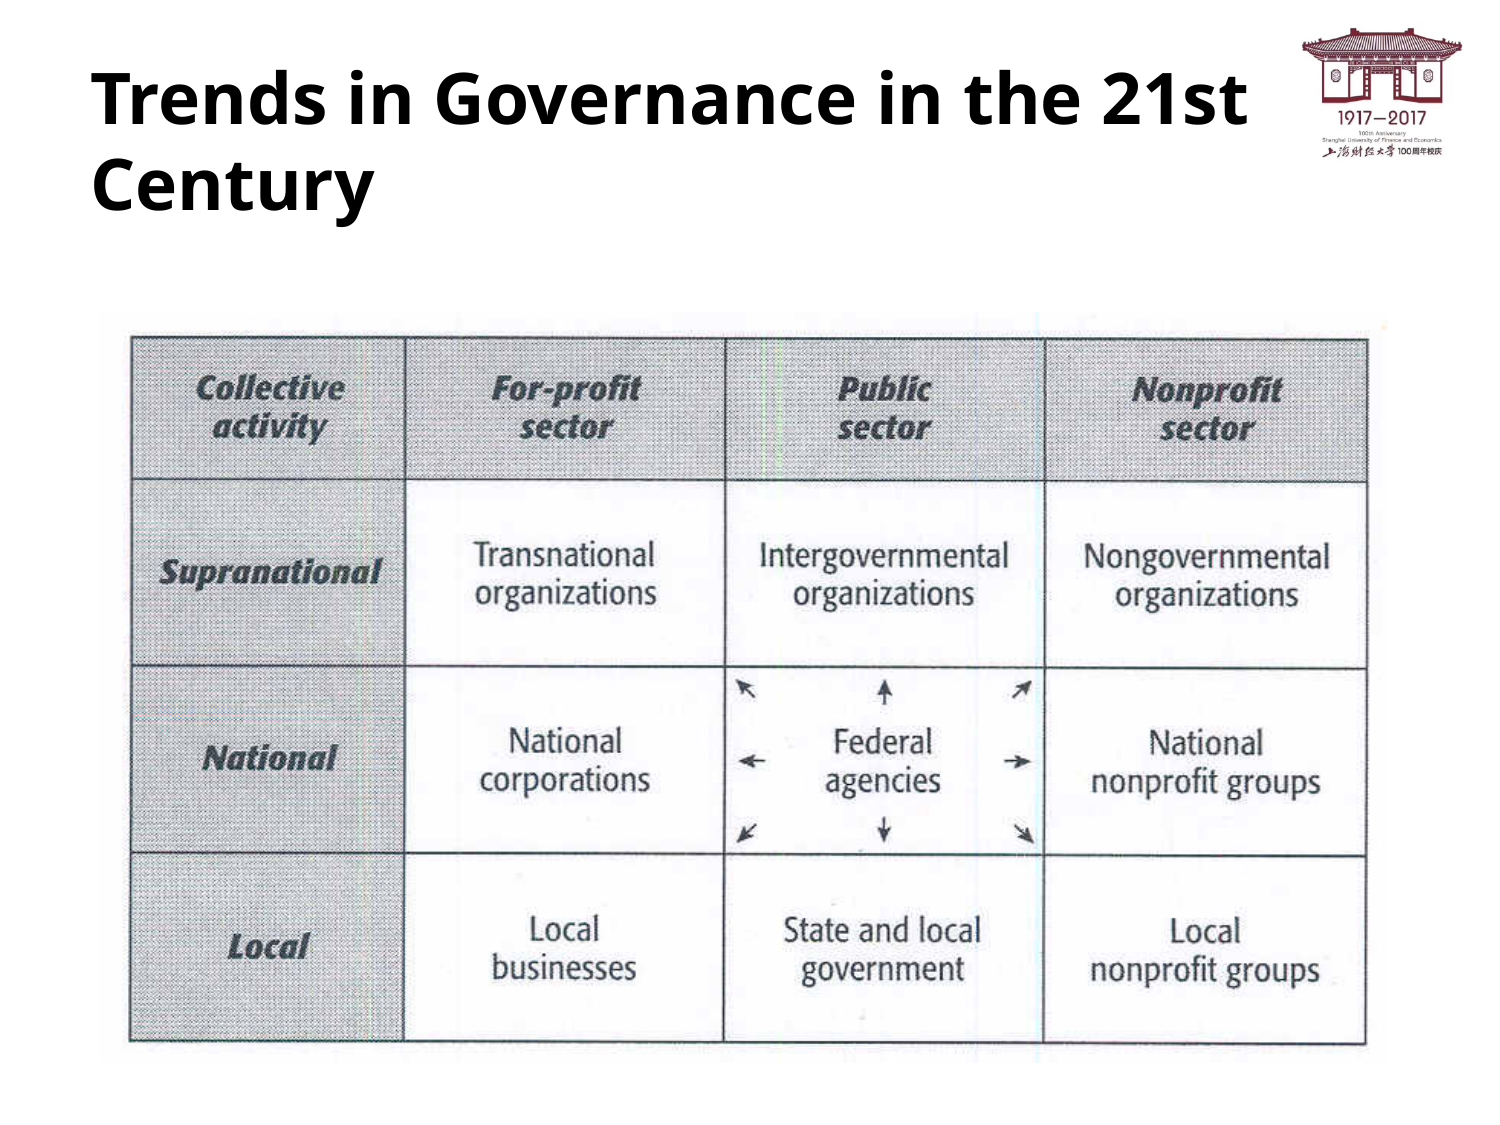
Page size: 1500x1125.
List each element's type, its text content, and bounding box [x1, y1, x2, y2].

title Trends in Governance in the 21st Century [75, 45, 1425, 233]
picture [1292, 0, 1471, 161]
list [99, 312, 1388, 1063]
